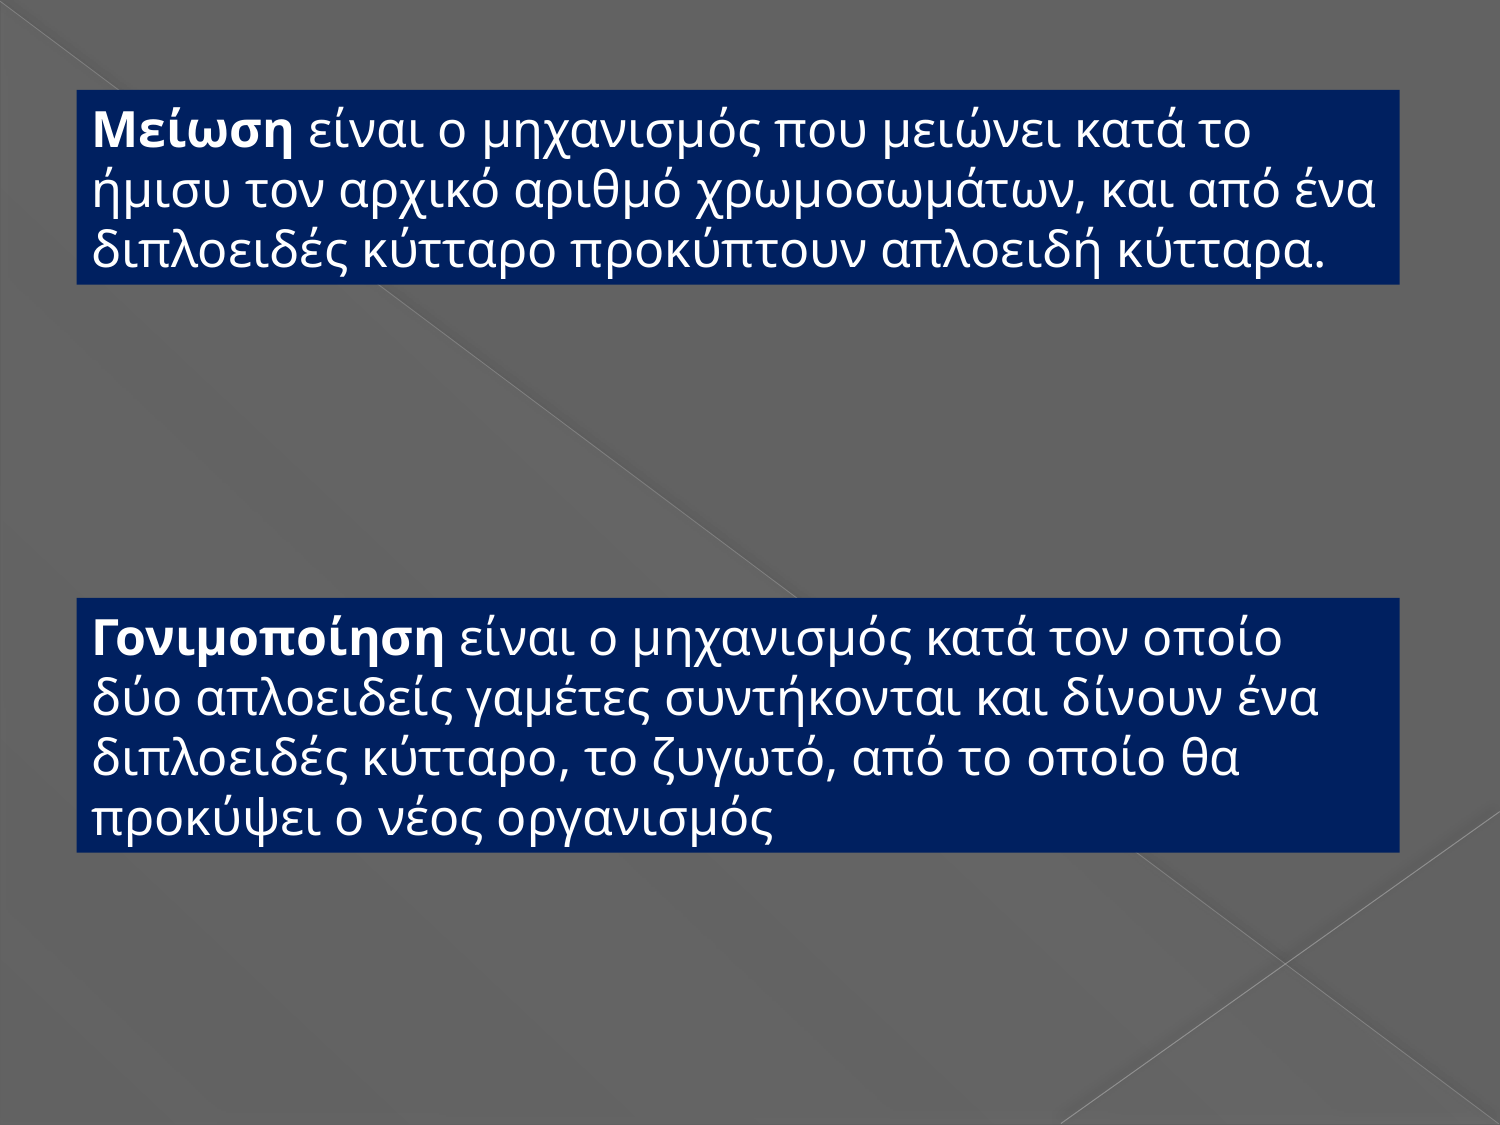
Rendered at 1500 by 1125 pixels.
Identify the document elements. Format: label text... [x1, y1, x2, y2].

text_box Μείωση είναι ο μηχανισμός που μειώνει κατά το ήμισυ τον αρχικό αριθμό χρωμοσωμάτων, και από ένα διπλοειδές κύτταρο προκύπτουν απλοειδή κύτταρα. [76, 89, 1400, 285]
text_box Γονιμοποίηση είναι ο μηχανισμός κατά τον οποίο δύο απλοειδείς γαμέτες συντήκονται και δίνουν ένα διπλοειδές κύτταρο, το ζυγωτό, από το οποίο θα προκύψει ο νέος οργανισμός [76, 597, 1400, 853]
